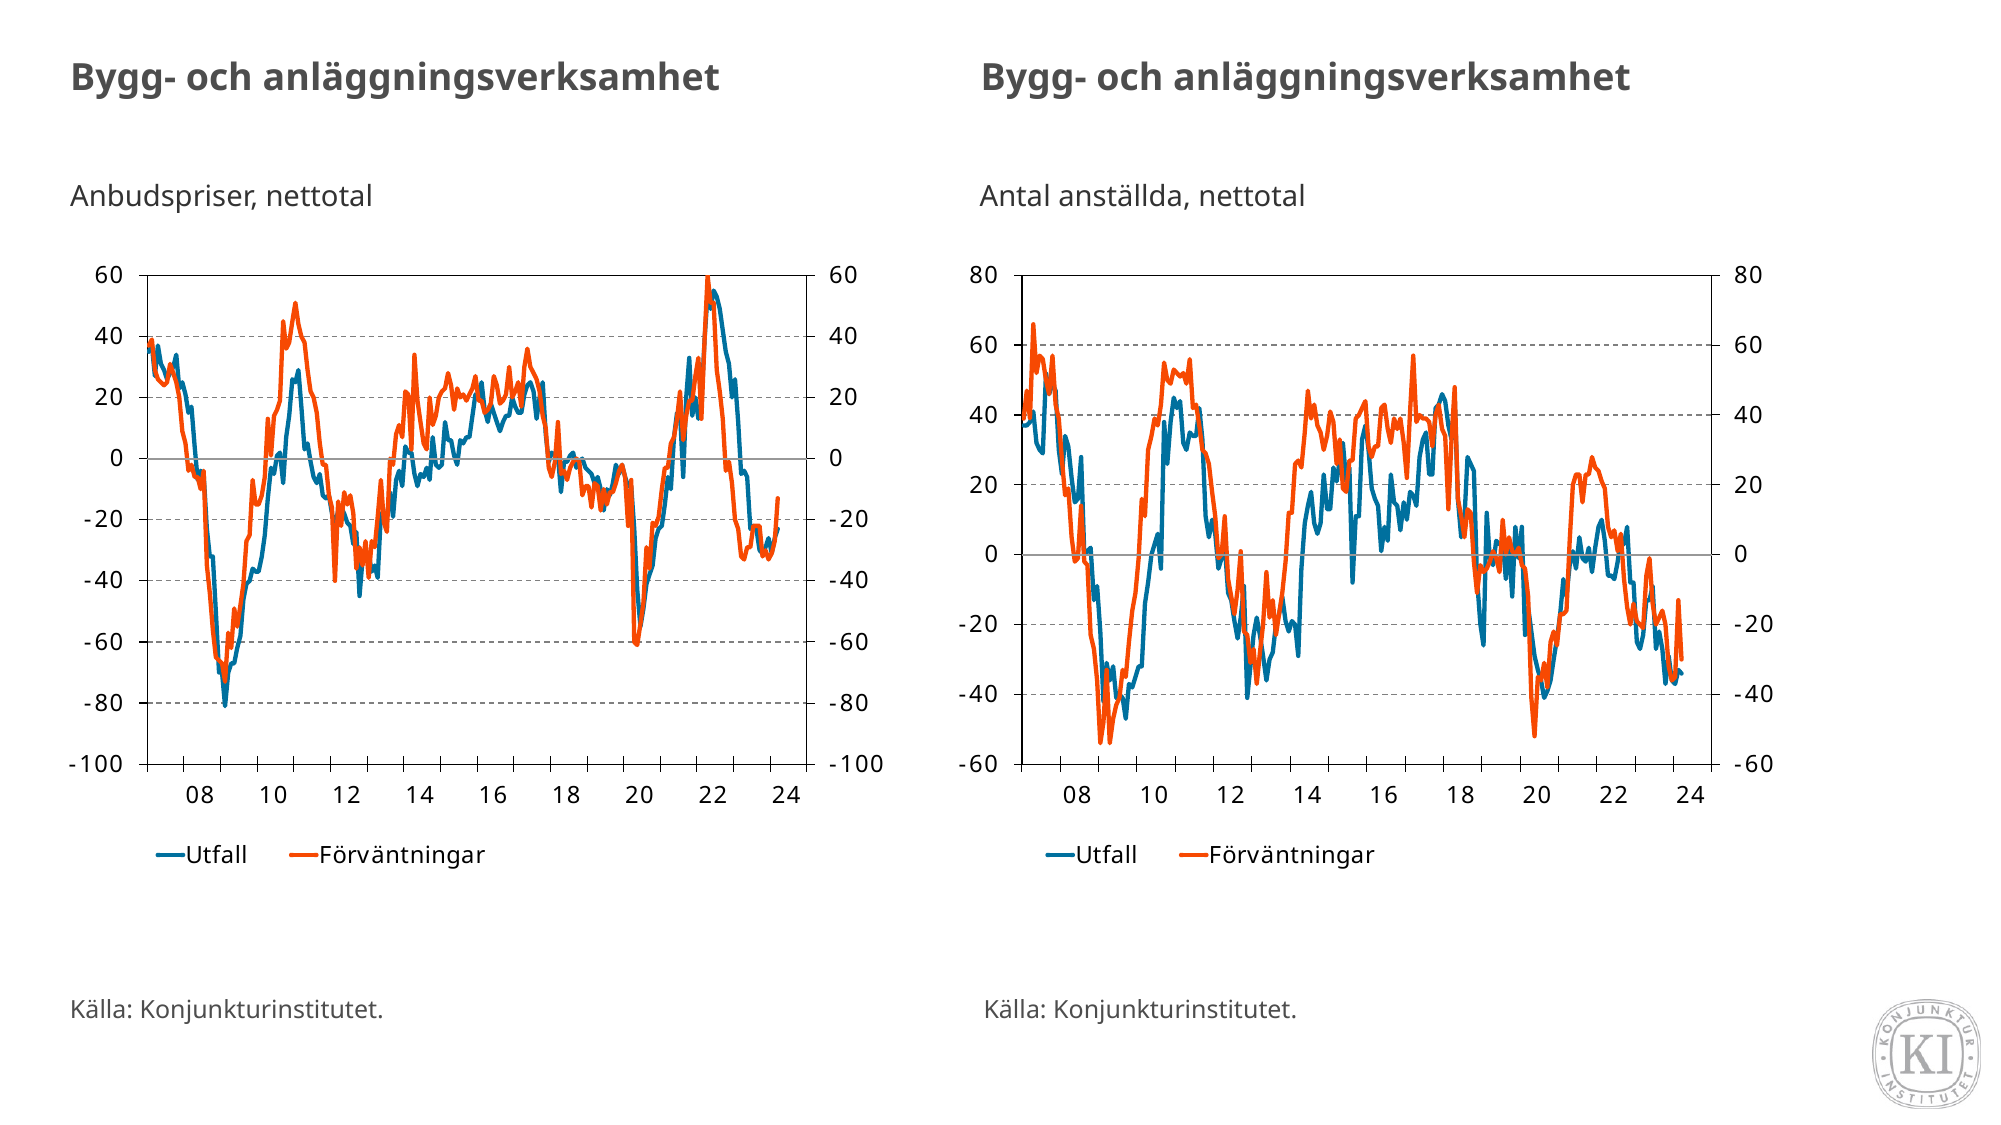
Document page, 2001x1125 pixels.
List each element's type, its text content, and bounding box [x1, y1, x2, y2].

list Källa: Konjunkturinstitutet. [968, 986, 1852, 1105]
list Anbudspriser, nettotal [55, 137, 938, 220]
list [941, 249, 1829, 874]
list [51, 249, 939, 874]
list Antal anställda, nettotal [964, 137, 1848, 220]
title Bygg- och anläggningsverksamhet [55, 45, 938, 128]
picture [1872, 999, 1981, 1109]
list Bygg- och anläggningsverksamhet [965, 45, 1849, 129]
subtitle Källa: Konjunkturinstitutet. [55, 986, 938, 1105]
